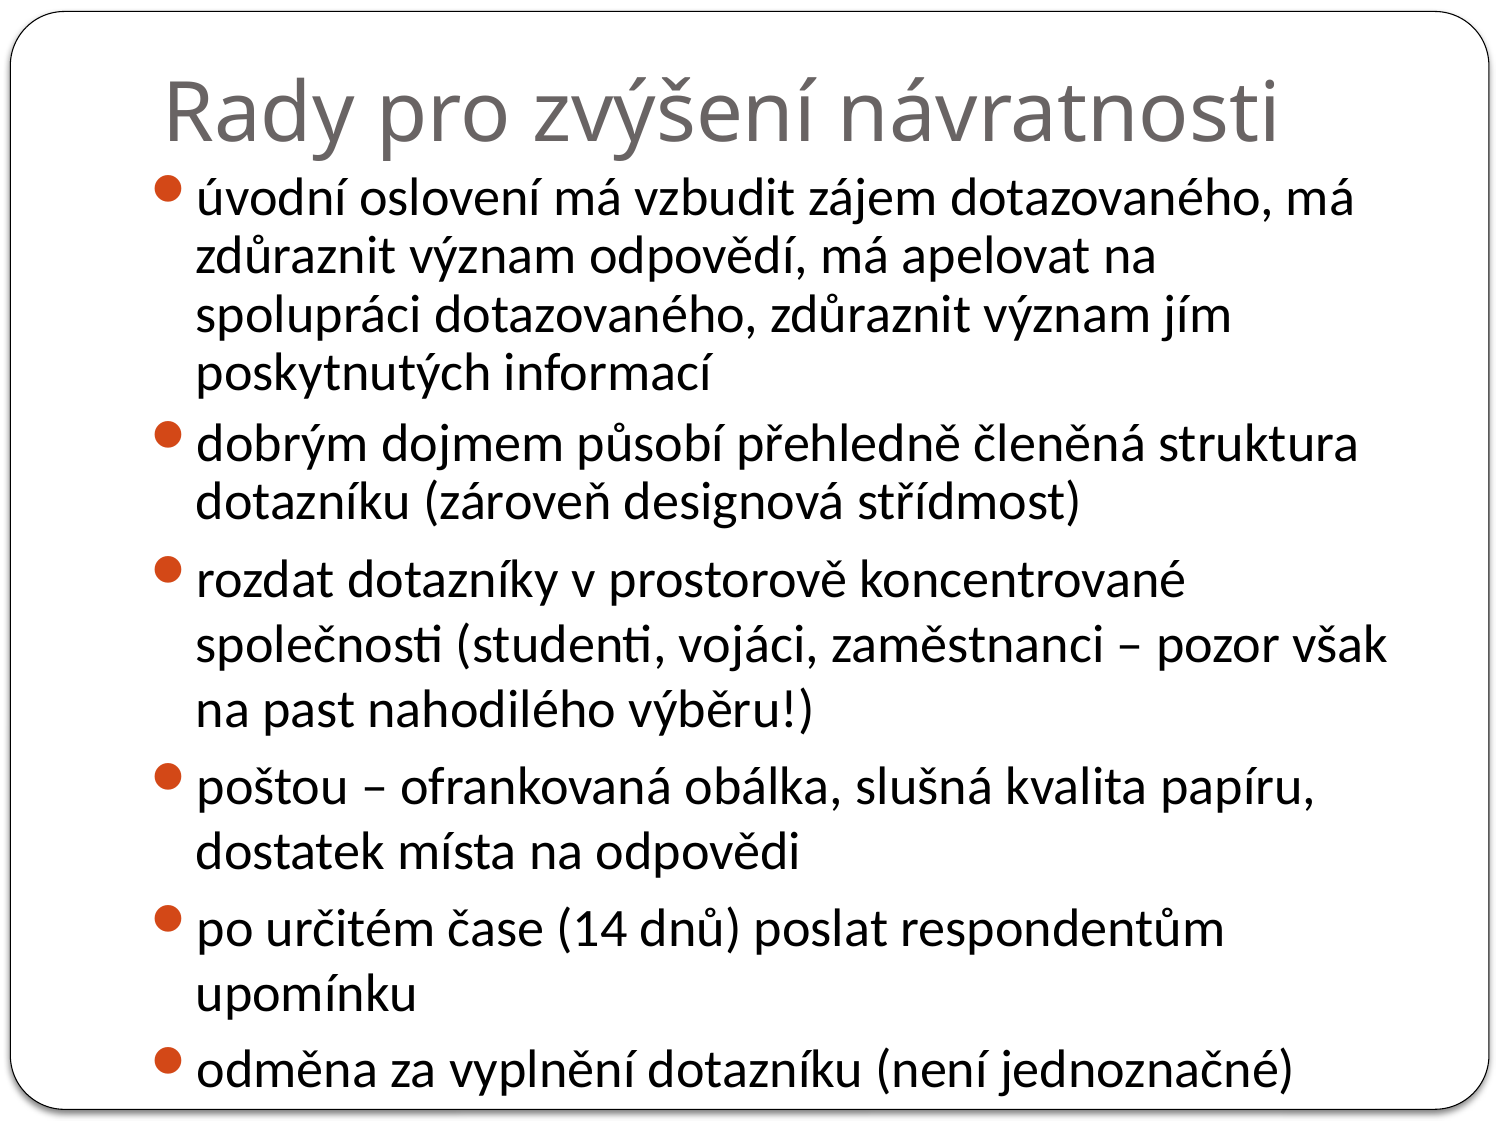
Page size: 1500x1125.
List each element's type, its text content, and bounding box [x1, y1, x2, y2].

title Rady pro zvýšení návratnosti [147, 18, 1423, 174]
list úvodní oslovení má vzbudit zájem dotazovaného, má zdůraznit význam odpovědí, má apelovat na spolupráci dotazovaného, zdůraznit význam jím poskytnutých informací dobrým dojmem působí přehledně členěná struktura dotazníku (zároveň designová střídmost) rozdat dotazníky v prostorově koncentrované společnosti (studenti, vojáci, zaměstnanci – pozor však na past nahodilého výběru!) poštou – ofrankovaná obálka, slušná kvalita papíru, dostatek místa na odpovědi po určitém čase (14 dnů) poslat respondentům upomínku odměna za vyplnění dotazníku (není jednoznačné) [135, 160, 1411, 912]
